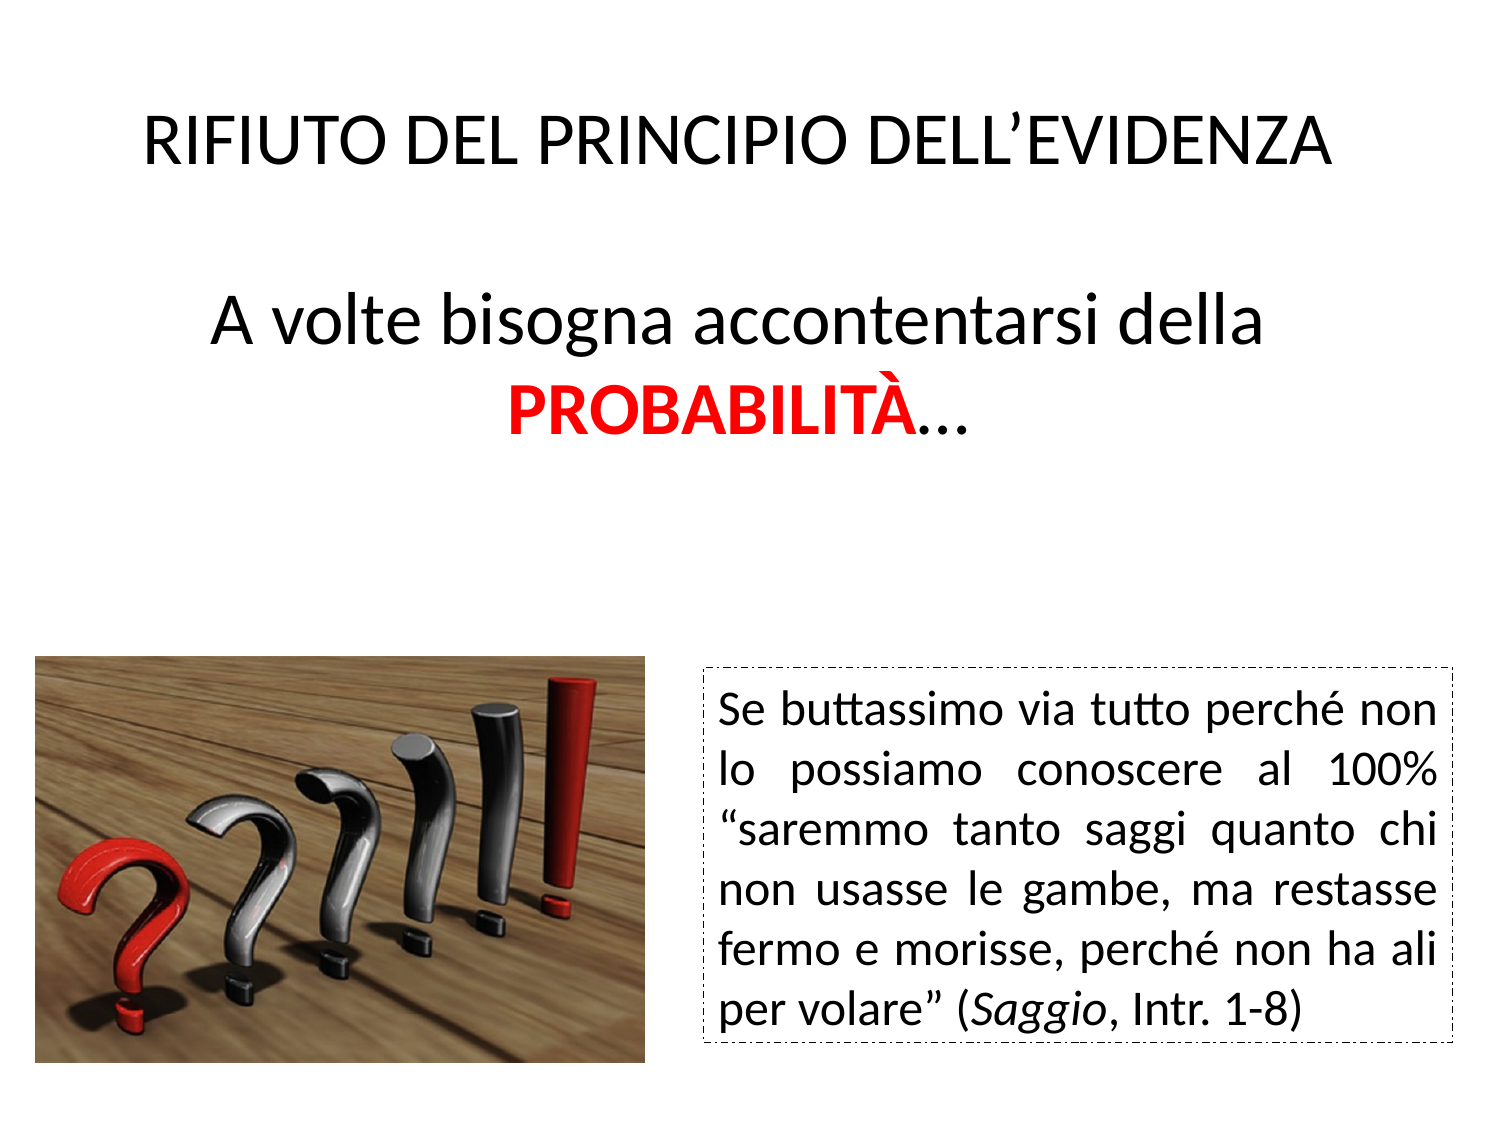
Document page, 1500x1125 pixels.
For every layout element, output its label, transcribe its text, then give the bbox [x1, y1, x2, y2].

picture [34, 656, 645, 1063]
text_box RIFIUTO DEL PRINCIPIO DELL’EVIDENZA A volte bisogna accontentarsi della PROBABILITÀ… [82, 81, 1395, 457]
text_box Se buttassimo via tutto perché non lo possiamo conoscere al 100% “saremmo tanto saggi quanto chi non usasse le gambe, ma restasse fermo e morisse, perché non ha ali per volare” (Saggio, Intr. 1-8) [703, 667, 1453, 1043]
